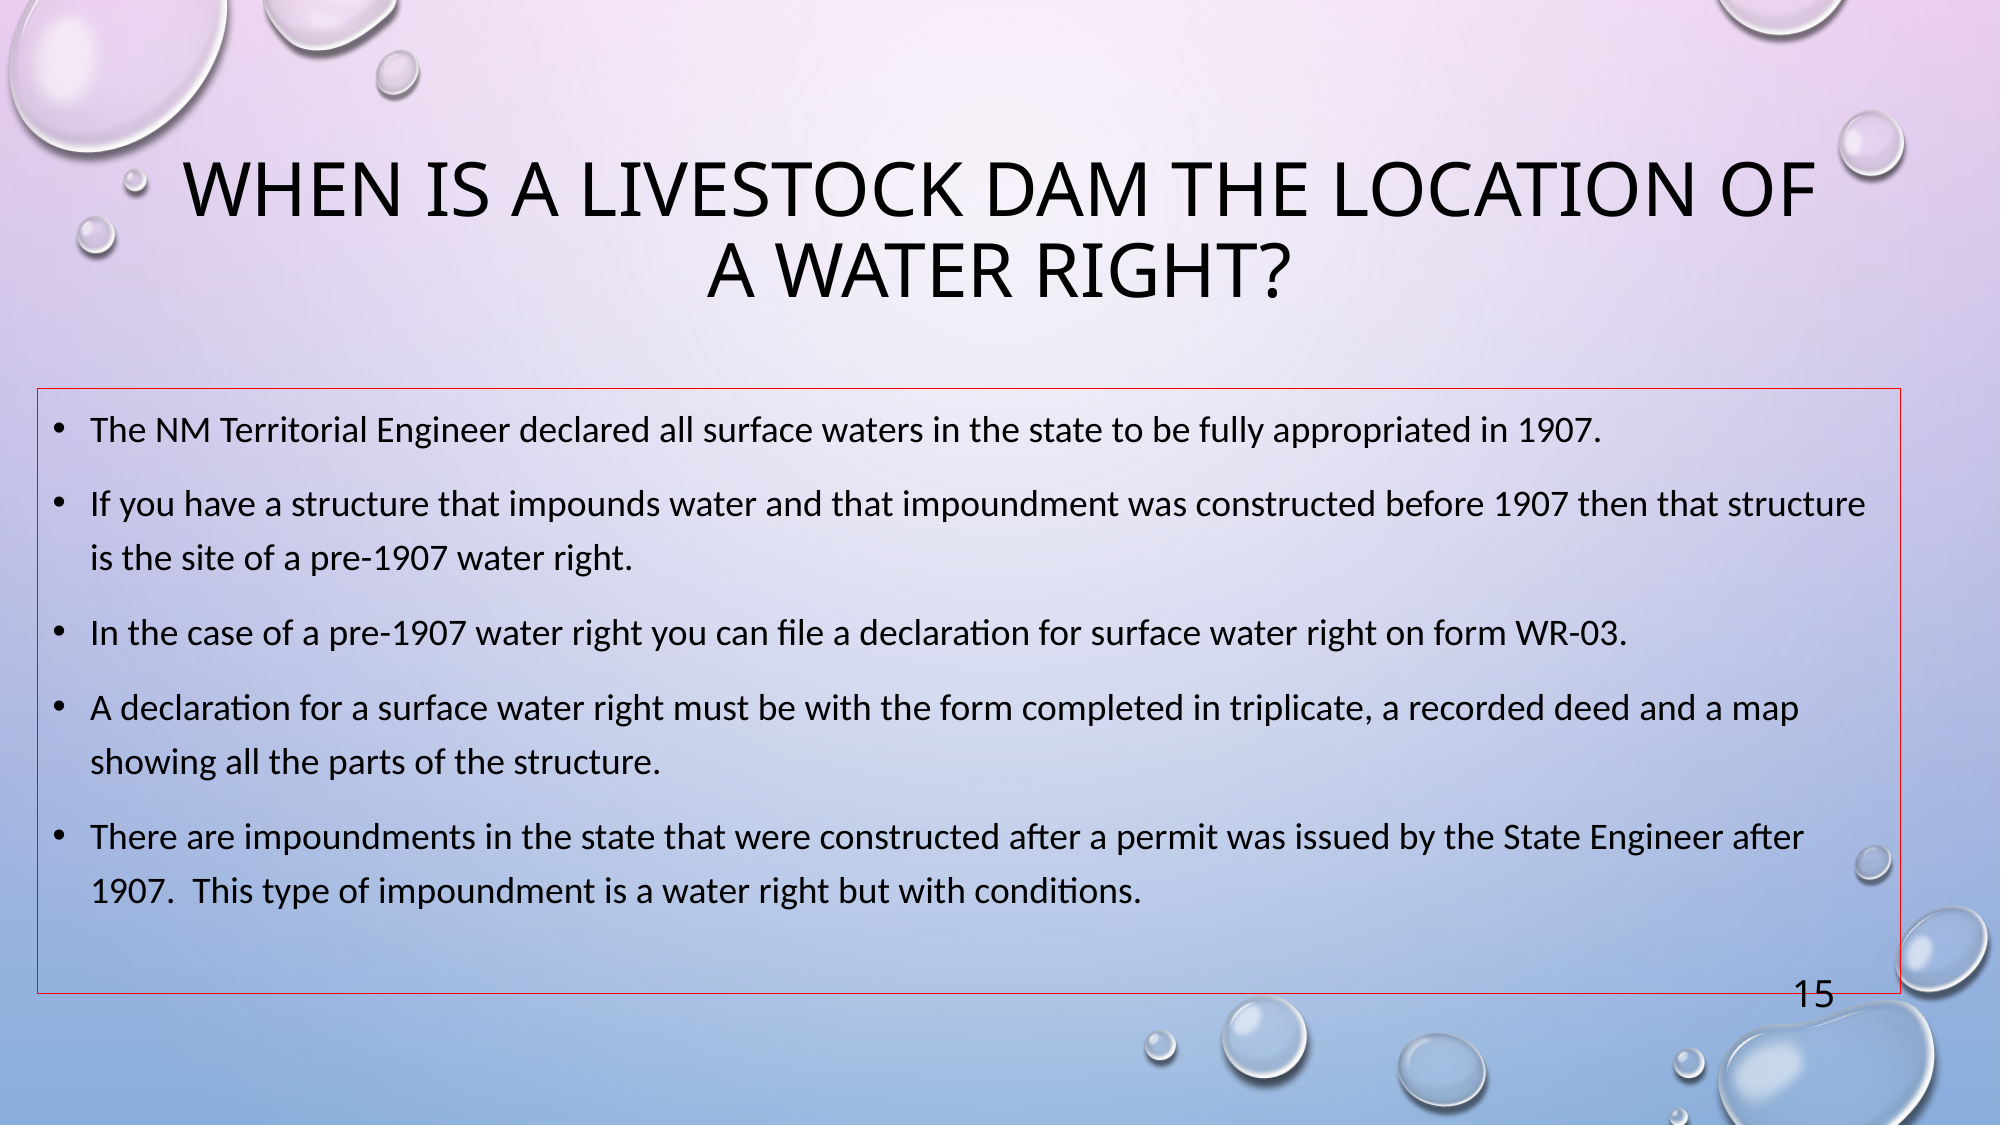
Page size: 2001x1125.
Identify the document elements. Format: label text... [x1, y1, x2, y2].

title When is a livestock dam the location of a water right? [149, 101, 1851, 364]
slide_number 15 [1724, 965, 1851, 1025]
list The NM Territorial Engineer declared all surface waters in the state to be fully appropriated in 1907. If you have a structure that impounds water and that impoundment was constructed before 1907 then that structure is the site of a pre-1907 water right. In the case of a pre-1907 water right you can file a declaration for surface water right on form WR-03. A declaration for a surface water right must be with the form completed in triplicate, a recorded deed and a map showing all the parts of the structure. There are impoundments in the state that were constructed after a permit was issued by the State Engineer after 1907. This type of impoundment is a water right but with conditions. [37, 388, 1901, 994]
picture [0, 0, 2000, 1125]
